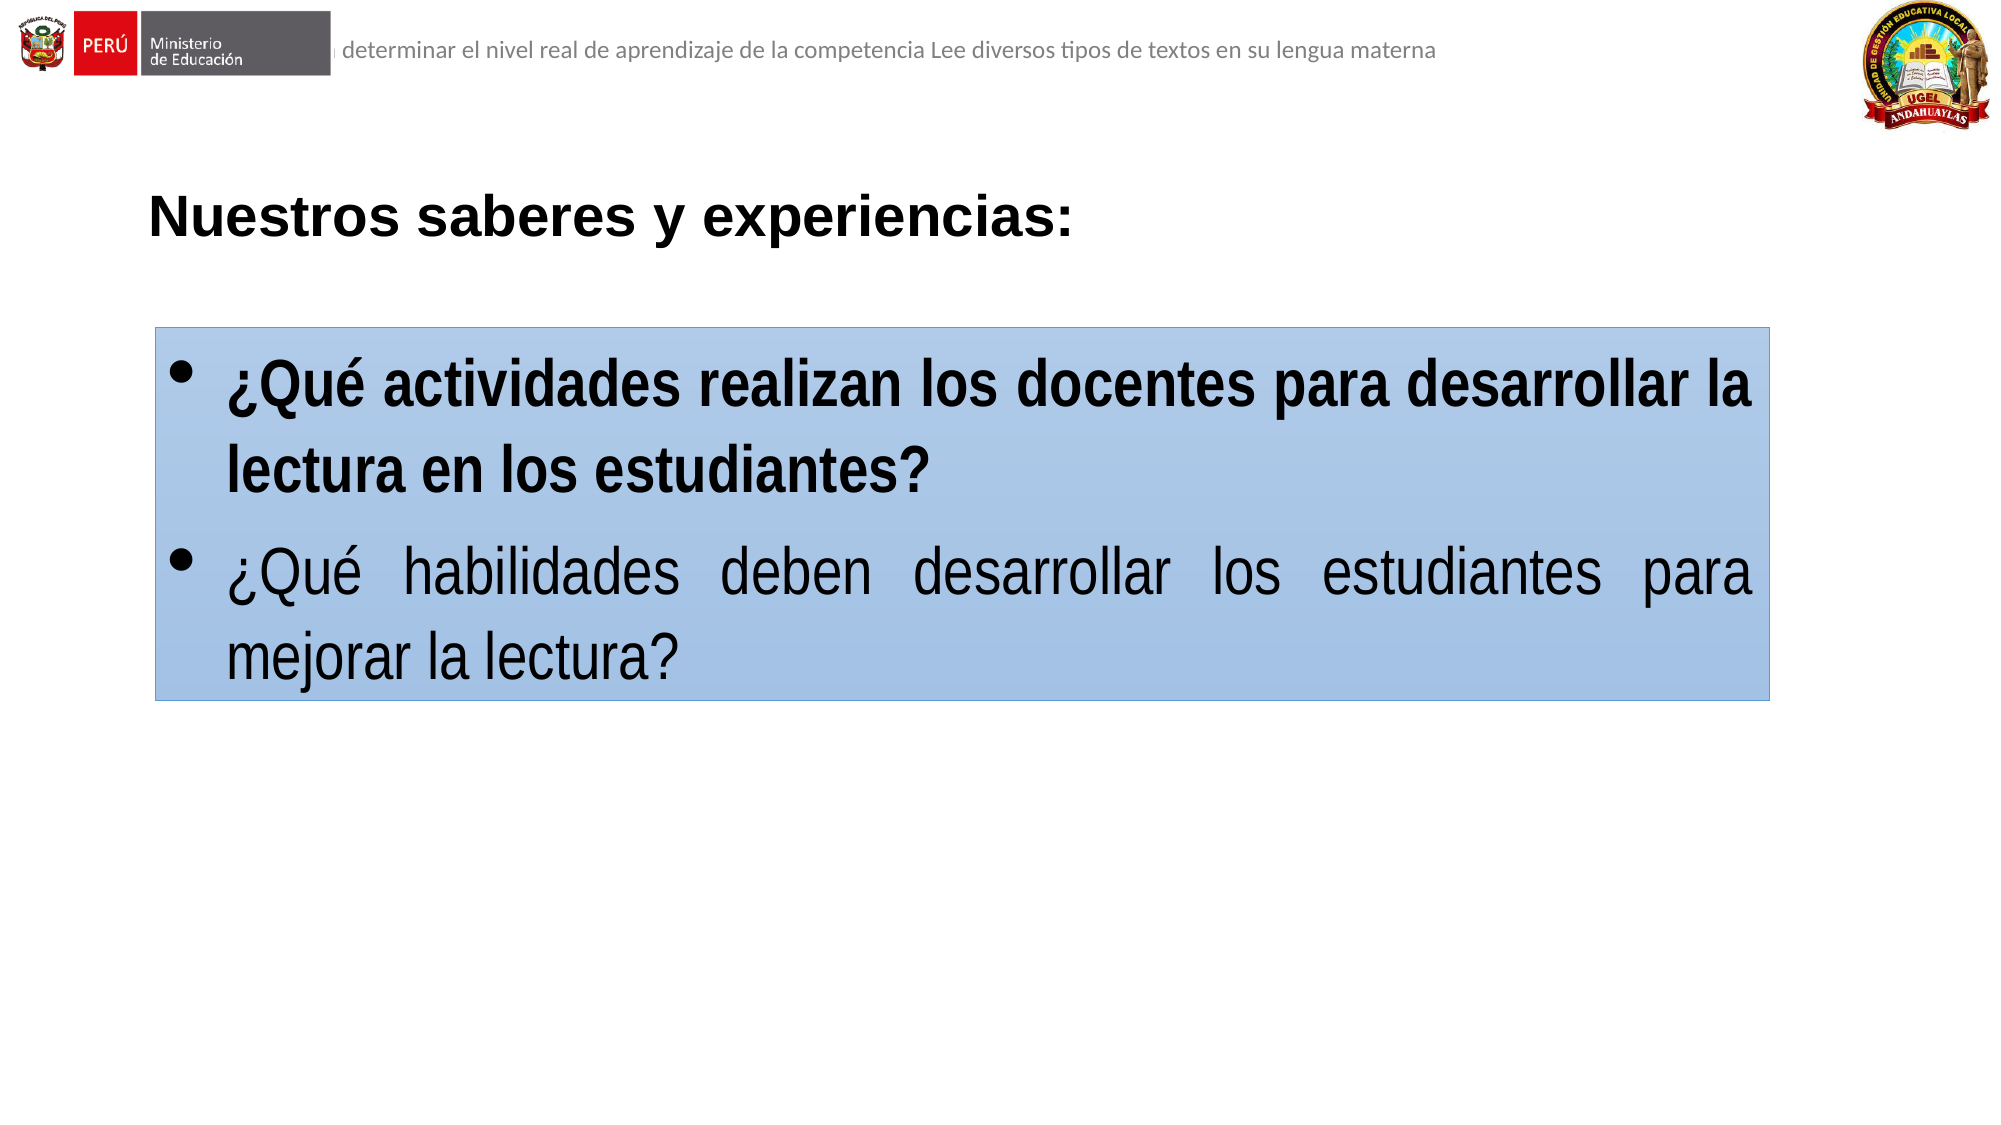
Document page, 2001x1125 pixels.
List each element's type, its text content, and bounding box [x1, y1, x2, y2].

text_box Nuestros saberes y experiencias: [133, 166, 1581, 268]
text_box ¿Qué actividades realizan los docentes para desarrollar la lectura en los estudiantes? ¿Qué habilidades deben desarrollar los estudiantes para mejorar la lectura? [155, 327, 1770, 701]
picture [1862, 0, 1990, 134]
picture [10, 7, 334, 79]
text_box Análisis de evidencias para determinar el nivel real de aprendizaje de la competencia Lee diversos tipos de textos en su lengua materna [334, 26, 1522, 71]
